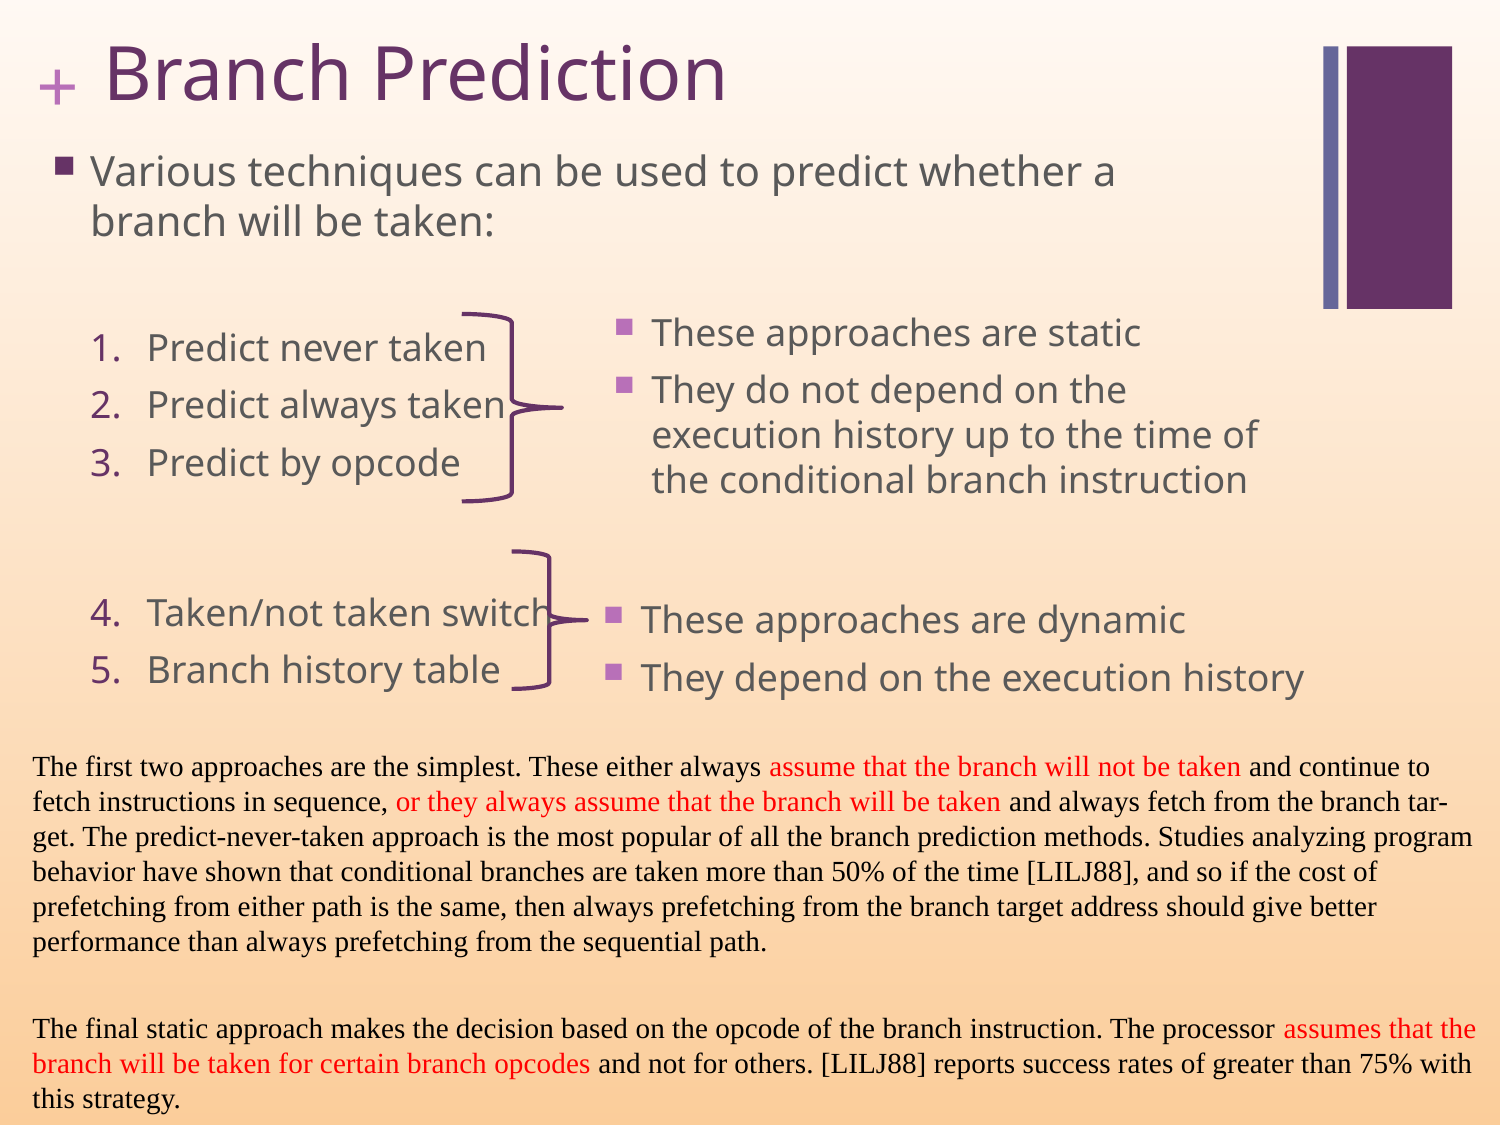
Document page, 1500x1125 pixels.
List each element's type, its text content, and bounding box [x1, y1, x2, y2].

text_box These approaches are static They do not depend on the execution history up to the time of the conditional branch instruction [561, 301, 1299, 509]
title Branch Prediction [88, 17, 1329, 201]
text_box The first two approaches are the simplest. These either always assume that the branch will not be taken and continue to fetch instructions in sequence, or they always assume that the branch will be taken and always fetch from the branch tar- get. The predict-never-taken approach is the most popular of all the branch prediction methods. Studies analyzing program behavior have shown that conditional branches are taken more than 50% of the time [LILJ88], and so if the cost of prefetching from either path is the same, then always prefetching from the branch target address should give better performance than always prefetching from the sequential path. The final static approach makes the decision based on the opcode of the branch instruction. The processor assumes that the branch will be taken for certain branch opcodes and not for others. [LILJ88] reports success rates of greater than 75% with this strategy. [17, 739, 1500, 1125]
text_box [511, 549, 552, 691]
list Various techniques can be used to predict whether a branch will be taken: Predict never taken Predict always taken Predict by opcode Taken/not taken switch Branch history table [37, 137, 1278, 739]
text_box [461, 311, 561, 504]
text_box These approaches are dynamic They depend on the execution history [550, 588, 1320, 707]
